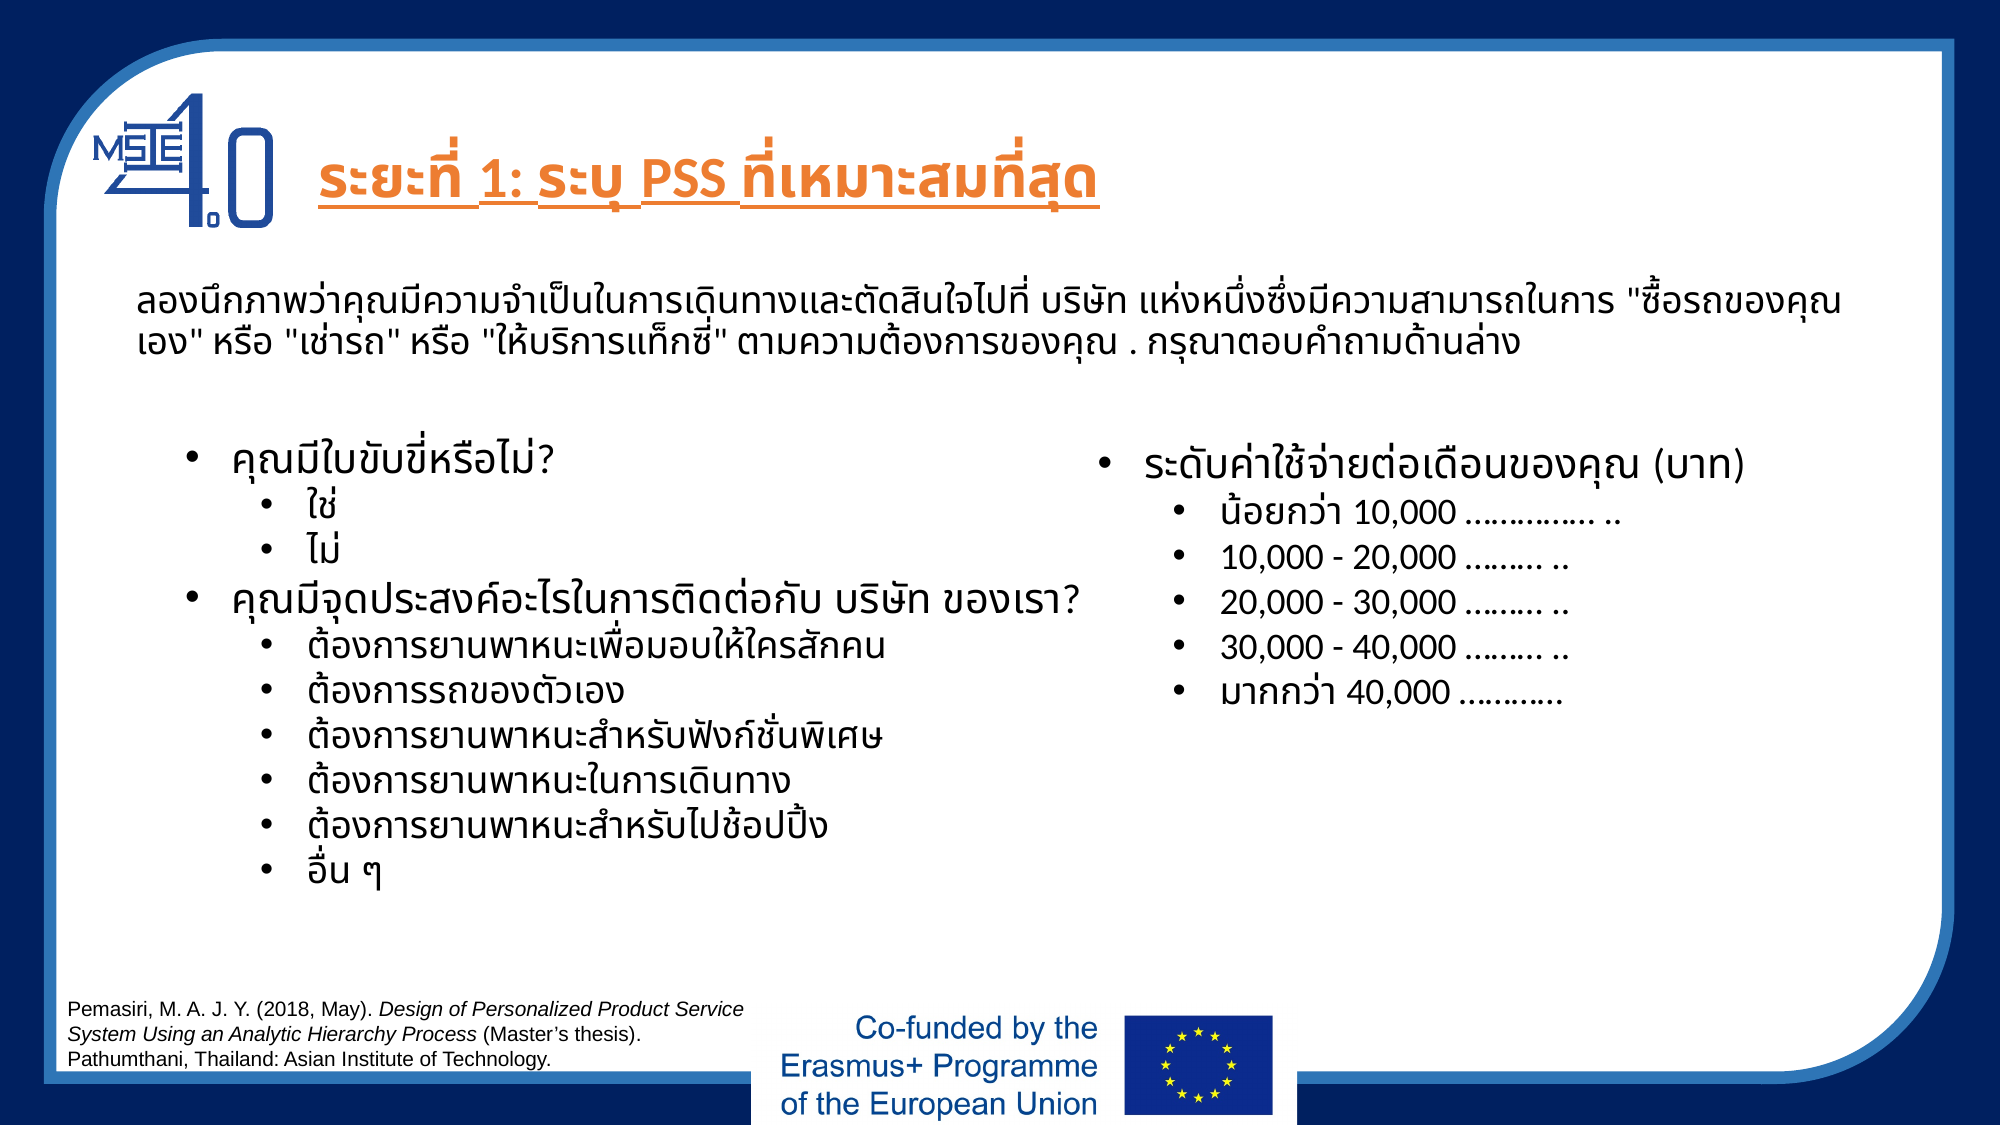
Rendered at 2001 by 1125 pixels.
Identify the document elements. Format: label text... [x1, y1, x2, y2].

text_box ระยะที่ 1: ระบุ PSS ที่เหมาะสมที่สุด [303, 166, 1363, 262]
text_box คุณมีใบขับขี่หรือไม่? ใช่ ไม่ คุณมีจุดประสงค์อะไรในการติดต่อกับ บริษัท ของเรา? ต้องการยานพาหนะเพื่อมอบให้ใครสักคน ต้องการรถของตัวเอง ต้องการยานพาหนะสำหรับฟังก์ชั่นพิเศษ ต้องการยานพาหนะในการเดินทาง ต้องการยานพาหนะสำหรับไปช้อปปิ้ง อื่น ๆ [170, 423, 1171, 899]
list ลองนึกภาพว่าคุณมีความจำเป็นในการเดินทางและตัดสินใจไปที่ บริษัท แห่งหนึ่งซึ่งมีความสามารถในการ "ซื้อรถของคุณเอง" หรือ "เช่ารถ" หรือ "ให้บริการแท็กซี่" ตามความต้องการของคุณ . กรุณาตอบคำถามด้านล่าง [113, 273, 1920, 434]
text_box Pemasiri, M. A. J. Y. (2018, May). Design of Personalized Product Service System Using an Analytic Hierarchy Process (Master’s thesis). Pathumthani, Thailand: Asian Institute of Technology. [52, 987, 776, 1078]
picture [751, 1003, 1298, 1125]
text_box ระดับค่าใช้จ่ายต่อเดือนของคุณ (บาท) น้อยกว่า 10,000 …………… .. 10,000 - 20,000 ……… .. 20,000 - 30,000 ……… .. 30,000 - 40,000 ……… .. มากกว่า 40,000 ………… [1171, 429, 1830, 720]
